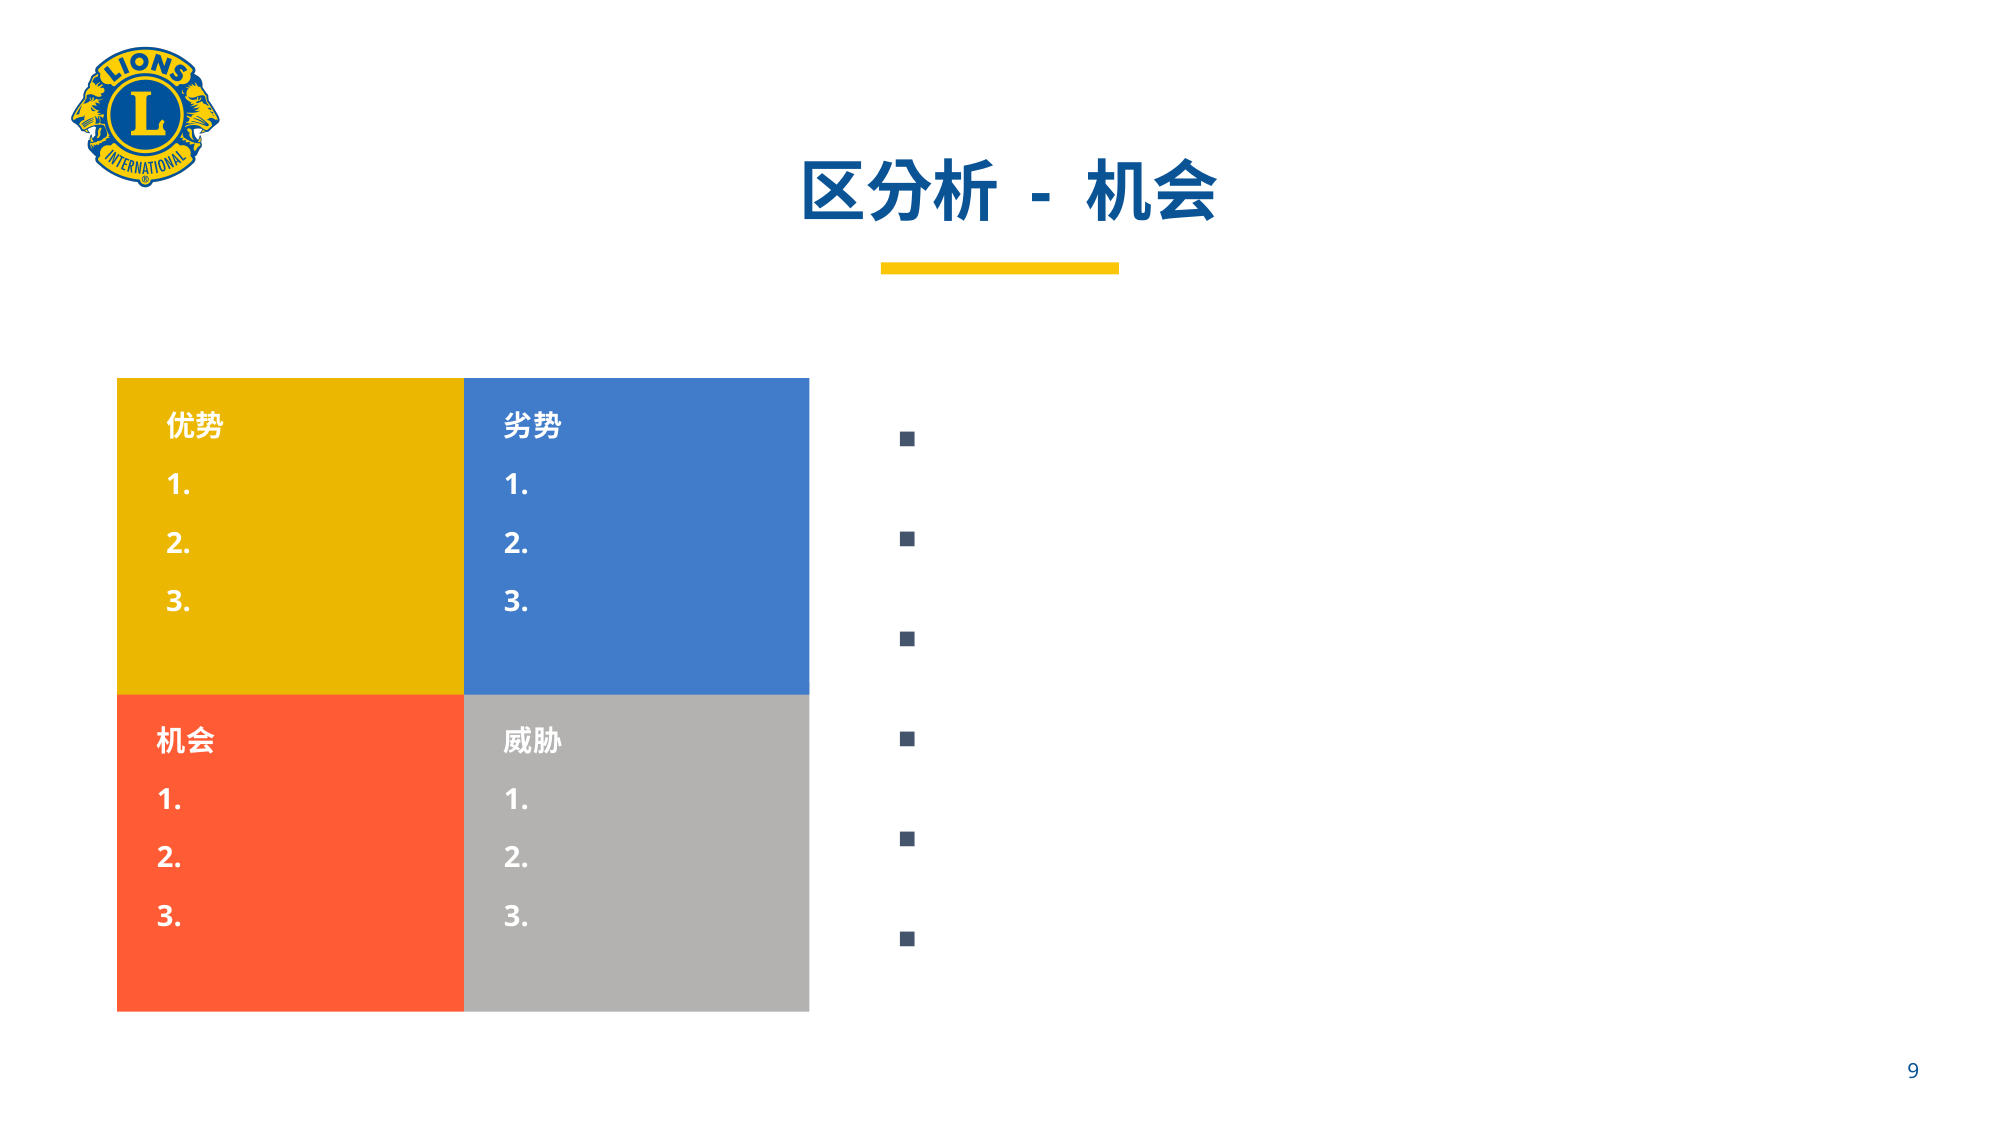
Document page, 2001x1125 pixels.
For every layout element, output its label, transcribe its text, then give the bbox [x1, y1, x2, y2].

picture [62, 34, 222, 194]
text_box [881, 378, 1746, 1114]
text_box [117, 378, 815, 1012]
text_box [880, 262, 1119, 275]
text_box 9 [1892, 1049, 2000, 1125]
text_box 区分析 - 机会 [117, 125, 1902, 263]
